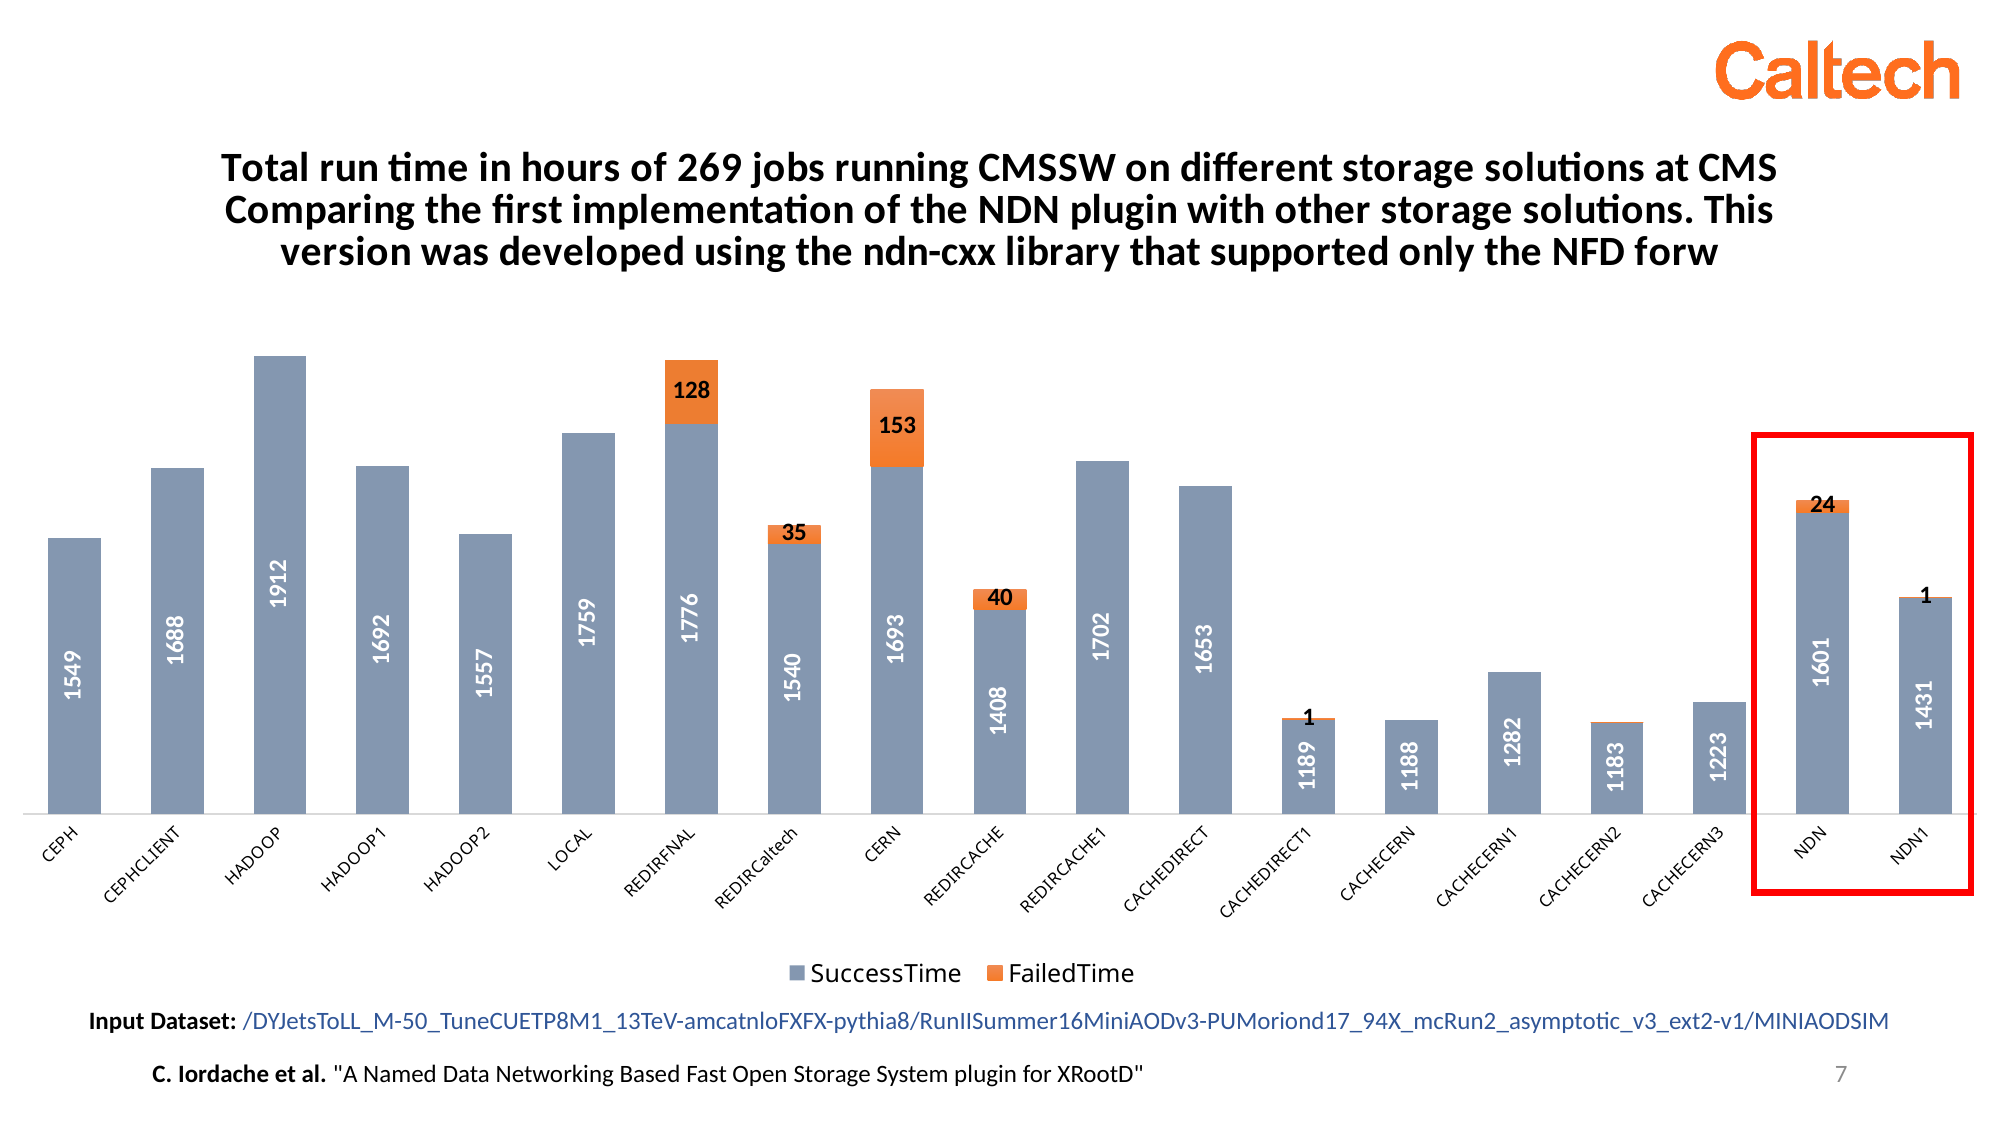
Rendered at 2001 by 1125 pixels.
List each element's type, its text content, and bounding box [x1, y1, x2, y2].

chart [0, 110, 2000, 1066]
footer C. Iordache et al. "A Named Data Networking Based Fast Open Storage System plugin for XRootD" [137, 1066, 1338, 1103]
picture [1674, 0, 2000, 110]
slide_number 7 [1412, 1066, 1863, 1103]
